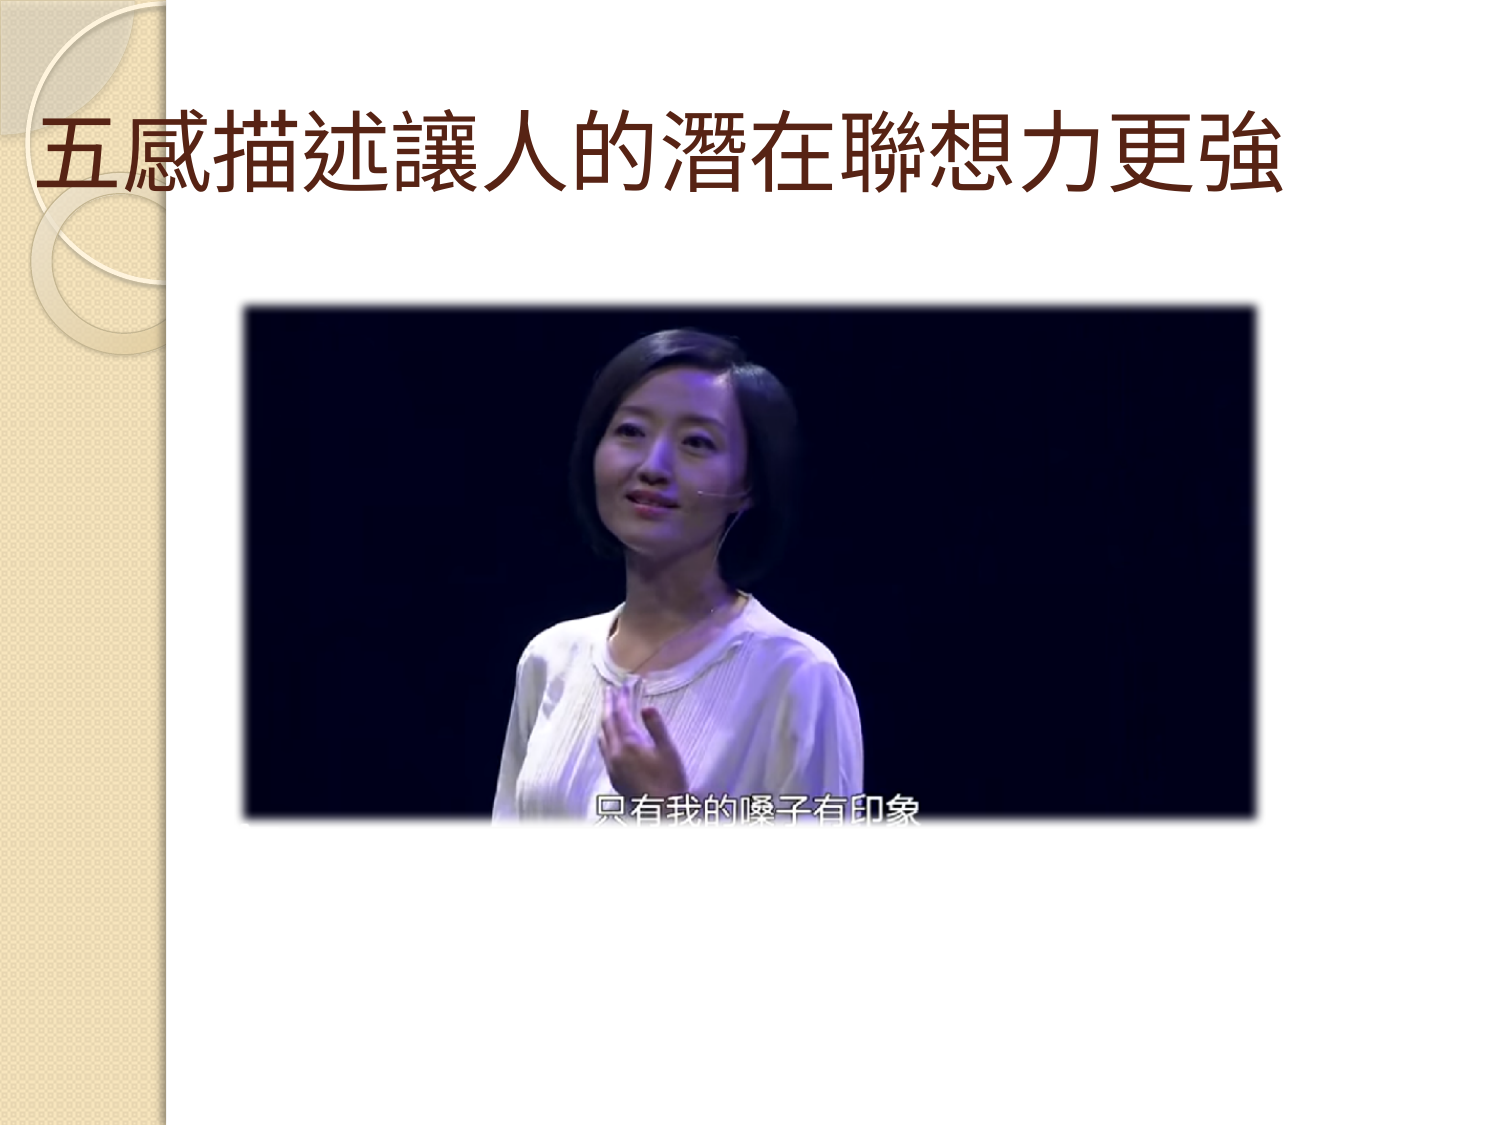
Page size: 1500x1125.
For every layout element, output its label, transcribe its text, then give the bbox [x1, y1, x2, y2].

title 五感描述讓人的潛在聯想力更強 [17, 56, 1483, 244]
picture [234, 296, 1266, 829]
